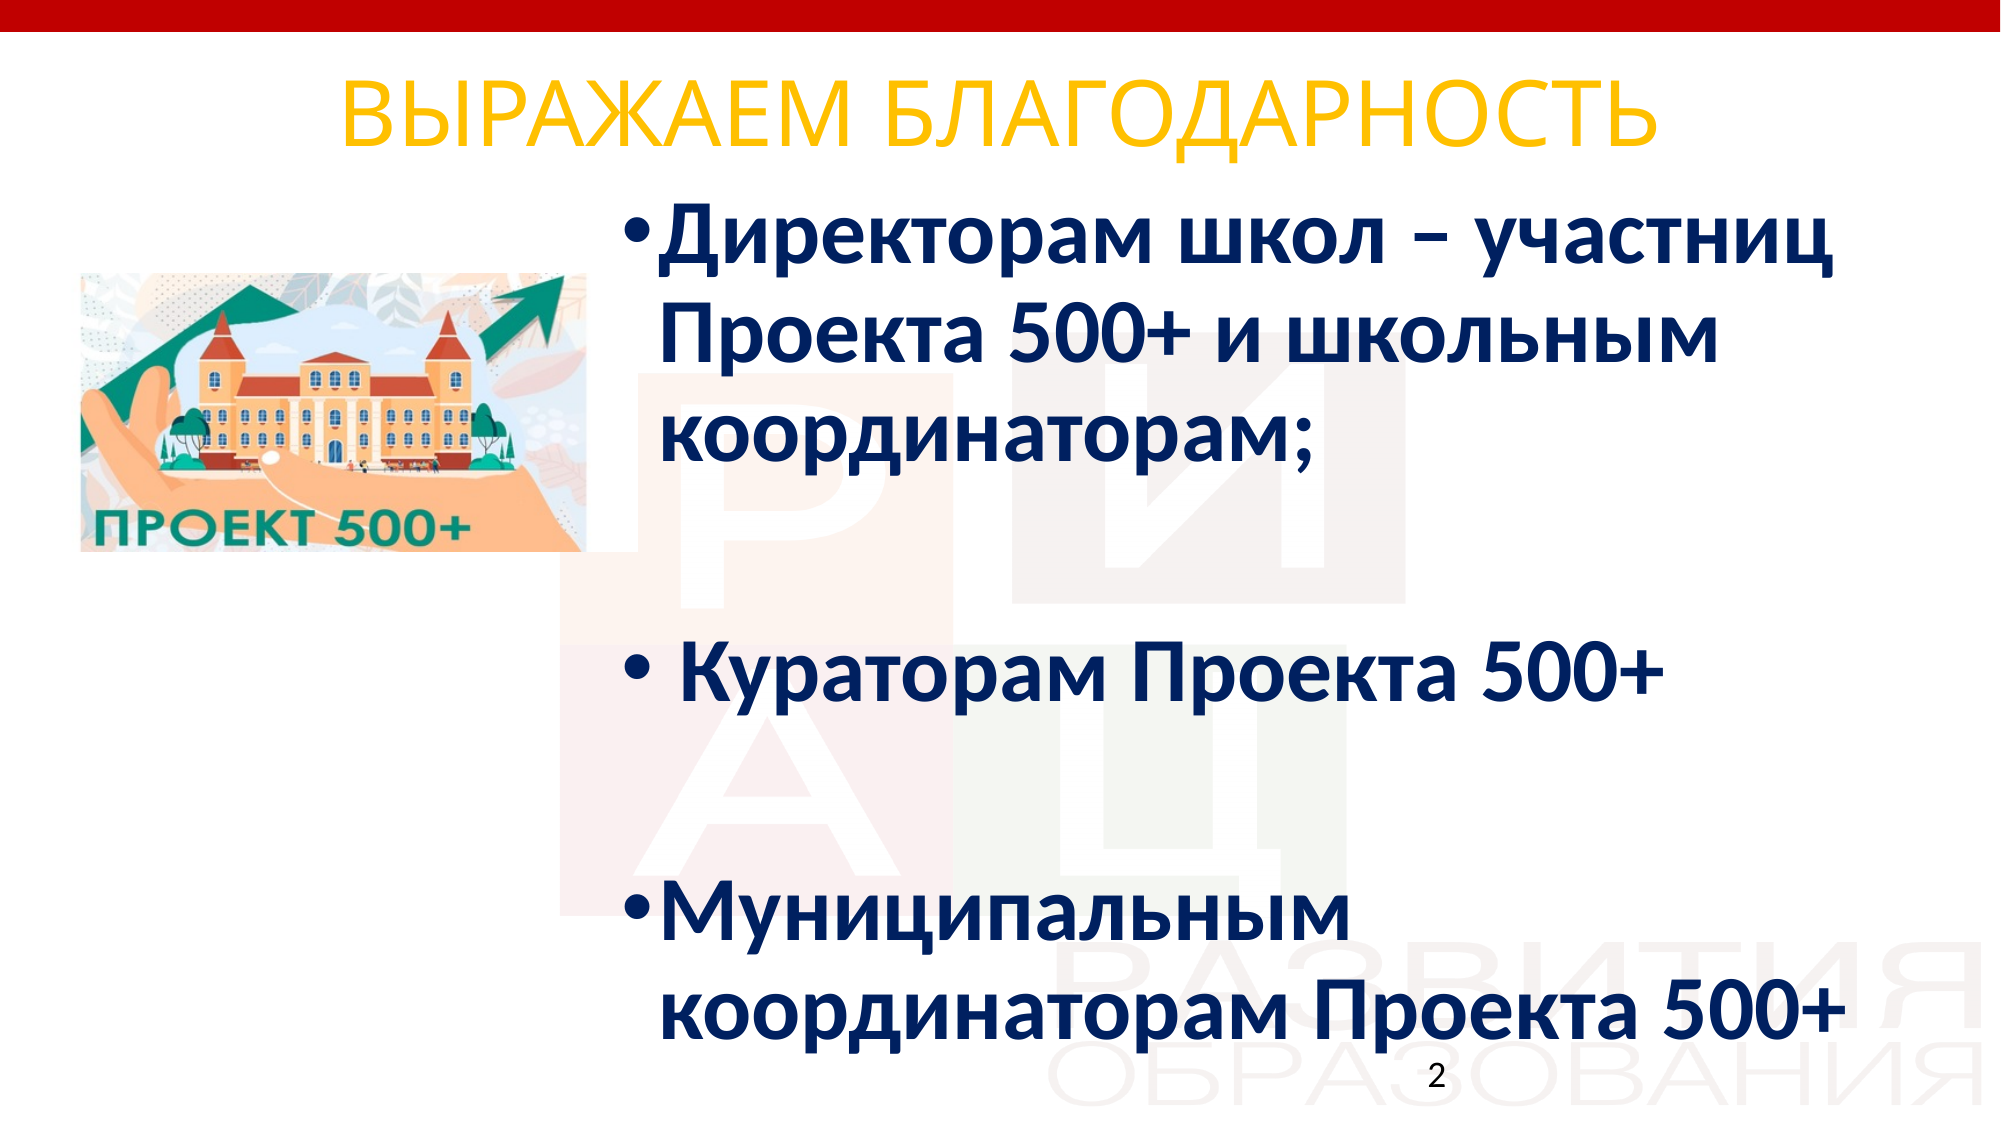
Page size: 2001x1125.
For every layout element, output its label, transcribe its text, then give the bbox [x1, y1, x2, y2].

picture [16, 273, 638, 552]
slide_number 2 [1412, 1042, 1863, 1103]
title ВЫРАЖАЕМ БЛАГОДАРНОСТЬ [137, 59, 1863, 273]
list Директорам школ – участниц Проекта 500+ и школьным координаторам; Кураторам Проекта 500+ Муниципальным координаторам Проекта 500+ [606, 177, 1955, 1042]
